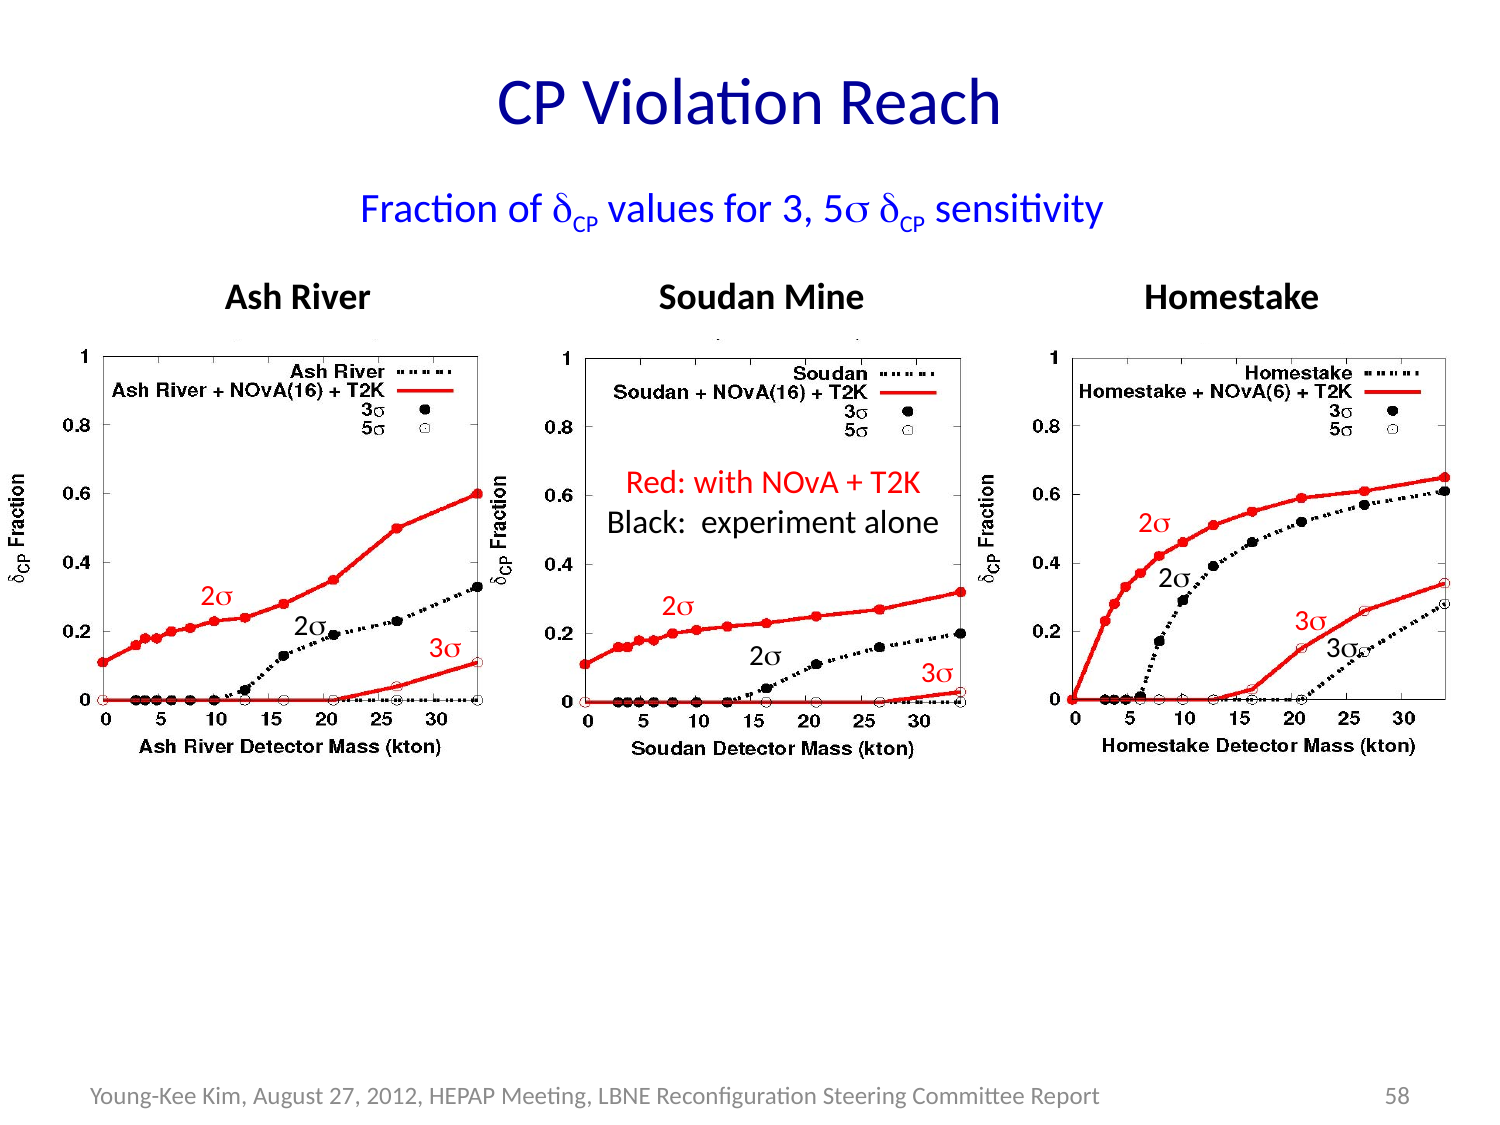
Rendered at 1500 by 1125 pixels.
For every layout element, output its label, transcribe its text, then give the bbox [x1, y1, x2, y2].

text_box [0, 339, 1462, 763]
slide_number 58 [1074, 1064, 1425, 1125]
text_box Ash River Soudan Mine Homestake [210, 264, 1337, 325]
text_box Fraction of CP values for 3, 5 CP sensitivity [0, 173, 1483, 254]
footer Young-Kee Kim, August 27, 2012, HEPAP Meeting, LBNE Reconfiguration Steering Committee Report [75, 1064, 1074, 1125]
title CP Violation Reach [75, 45, 1425, 150]
